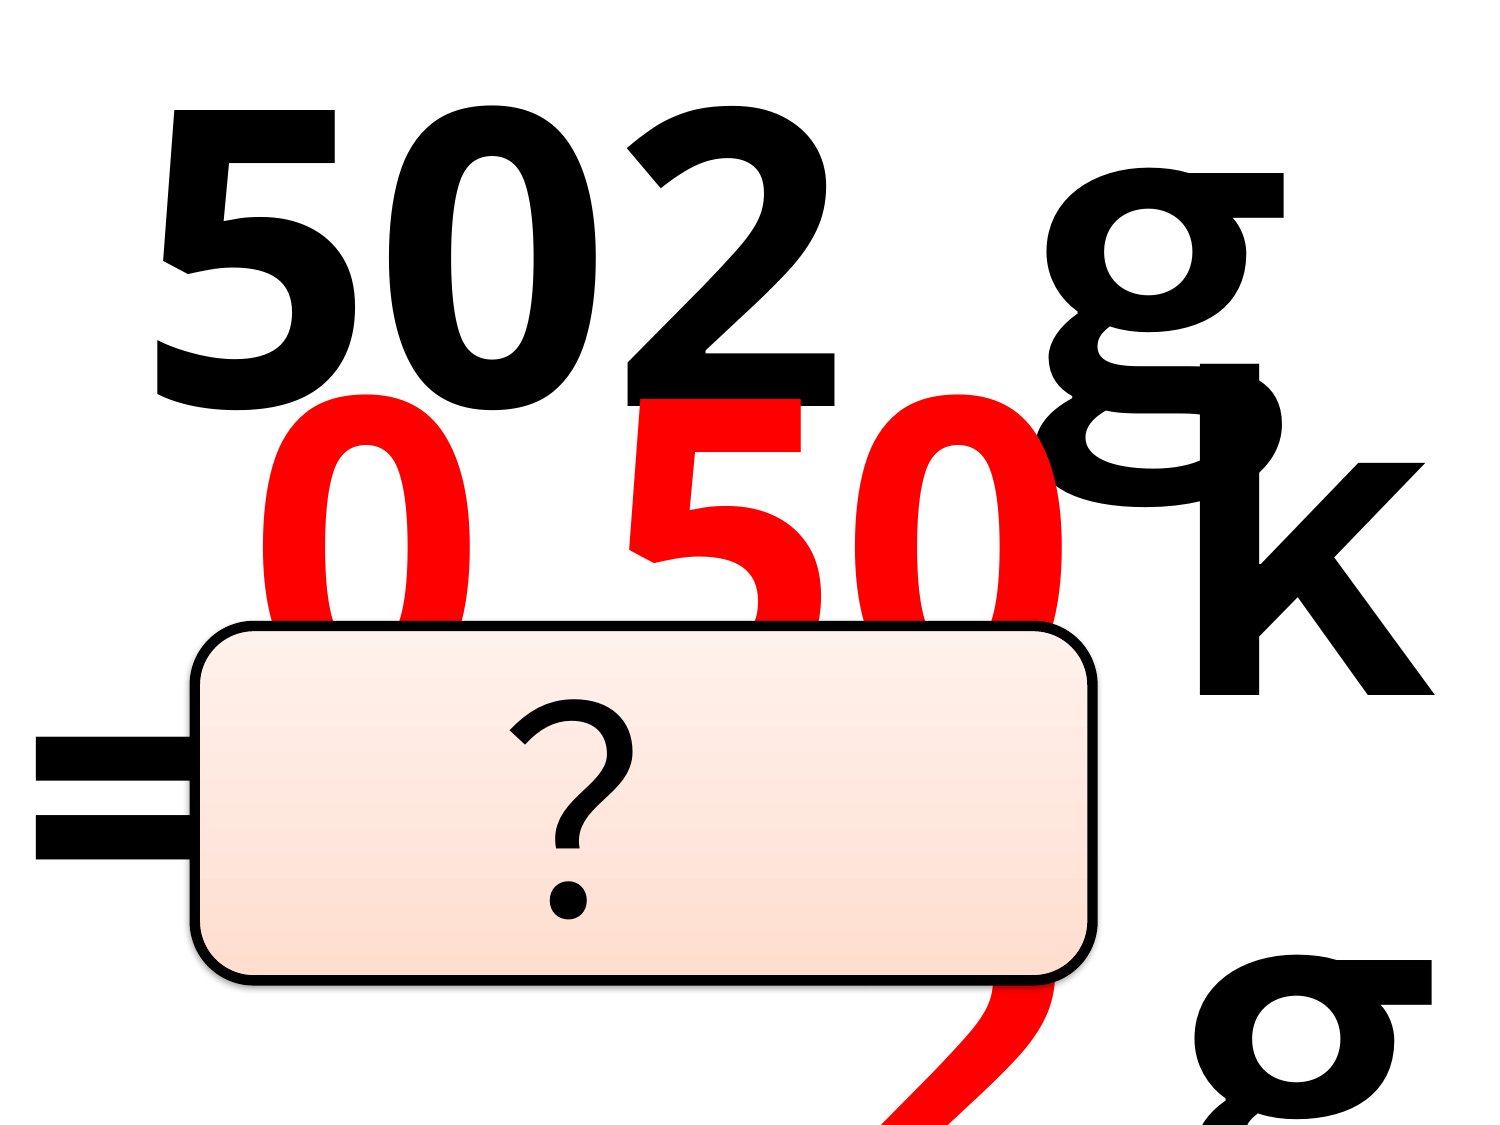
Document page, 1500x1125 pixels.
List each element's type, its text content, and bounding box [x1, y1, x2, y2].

text_box ｋｇ [1093, 538, 1500, 1019]
title 502ｇ [0, 0, 1500, 480]
text_box 0.502 [207, 538, 1093, 664]
text_box ？ [193, 625, 1094, 982]
text_box 0.502 [207, 948, 1093, 1019]
text_box = [3, 538, 207, 1019]
